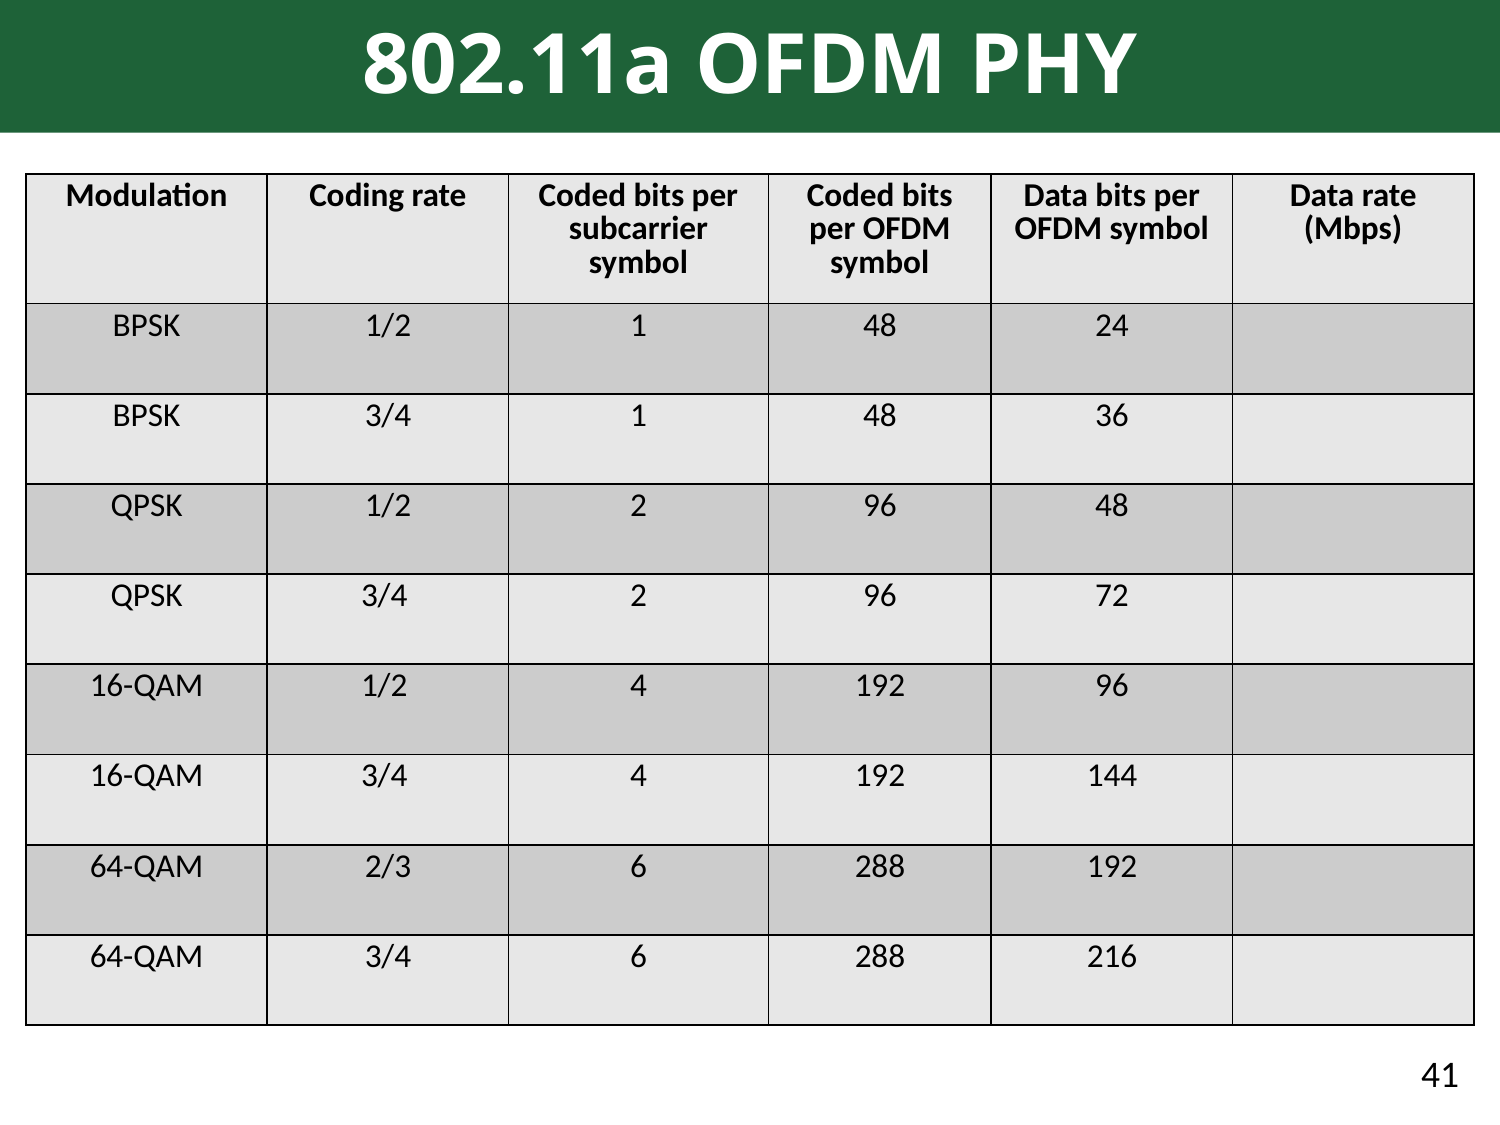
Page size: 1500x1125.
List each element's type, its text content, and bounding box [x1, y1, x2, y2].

title 802.11a OFDM PHY [0, 0, 1500, 133]
table_cell 64-QAM [27, 936, 266, 1024]
table_cell [1233, 395, 1473, 483]
table_cell 3/4 [268, 936, 508, 1024]
table_cell QPSK [27, 485, 266, 573]
table_cell [1233, 304, 1473, 393]
table_cell 1/2 [268, 485, 508, 573]
table_cell 2 [509, 485, 768, 573]
table_header Coding rate [268, 175, 508, 303]
table_cell 24 [992, 304, 1232, 393]
table_cell [1233, 936, 1473, 1024]
table_cell 16-QAM [27, 665, 266, 754]
table_cell BPSK [27, 395, 266, 483]
table_cell 192 [992, 846, 1232, 934]
table_cell [1233, 846, 1473, 934]
table_cell 288 [769, 846, 990, 934]
table_header Coded bits per OFDM symbol [769, 175, 990, 303]
table_cell 48 [769, 395, 990, 483]
table_cell 2 [509, 575, 768, 663]
table_cell [1233, 755, 1473, 844]
table_cell 1/2 [268, 665, 508, 754]
table_cell 144 [992, 755, 1232, 844]
table_cell 192 [769, 755, 990, 844]
table_cell 1/2 [268, 304, 508, 393]
table_cell 96 [769, 575, 990, 663]
table_cell [1233, 575, 1473, 663]
slide_number 41 [1136, 1042, 1474, 1103]
table_cell 1 [509, 395, 768, 483]
table_cell BPSK [27, 304, 266, 393]
table_cell 96 [769, 485, 990, 573]
table_header Coded bits per subcarrier symbol [509, 175, 768, 303]
table_cell 64-QAM [27, 846, 266, 934]
table_cell 1 [509, 304, 768, 393]
table_cell 48 [992, 485, 1232, 573]
table_cell [1233, 665, 1473, 754]
table_cell 3/4 [268, 395, 508, 483]
table_cell 48 [769, 304, 990, 393]
table_cell 3/4 [268, 755, 508, 844]
table_cell 96 [992, 665, 1232, 754]
table_cell 16-QAM [27, 755, 266, 844]
table_cell 36 [992, 395, 1232, 483]
table_cell 2/3 [268, 846, 508, 934]
table_cell 6 [509, 846, 768, 934]
table_cell 6 [509, 936, 768, 1024]
table_cell 72 [992, 575, 1232, 663]
table_cell [1233, 485, 1473, 573]
table_cell 4 [509, 665, 768, 754]
table_cell 192 [769, 665, 990, 754]
table_cell 4 [509, 755, 768, 844]
table_cell 3/4 [268, 575, 508, 663]
table_header Data bits per OFDM symbol [992, 175, 1232, 303]
table_header Data rate (Mbps) [1233, 175, 1473, 303]
table_header Modulation [27, 175, 266, 303]
table_cell 288 [769, 936, 990, 1024]
table_cell 216 [992, 936, 1232, 1024]
table_cell QPSK [27, 575, 266, 663]
